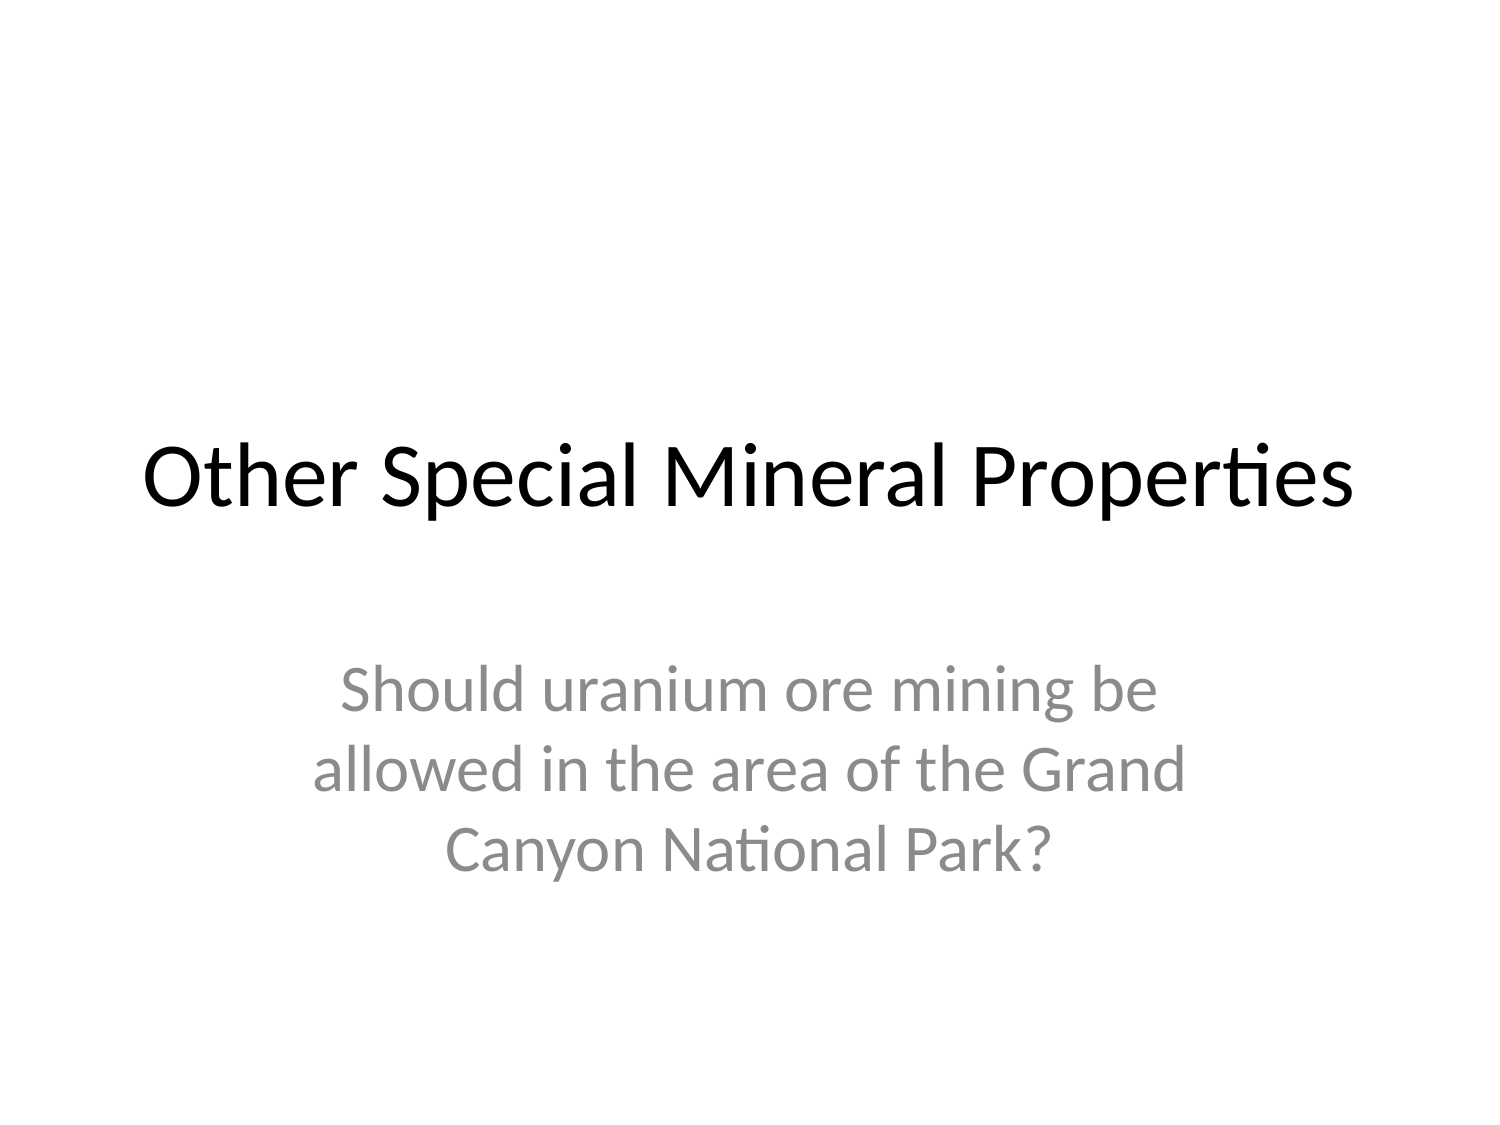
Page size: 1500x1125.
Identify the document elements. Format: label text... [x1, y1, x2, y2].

title Other Special Mineral Properties [112, 349, 1388, 591]
subtitle Should uranium ore mining be allowed in the area of the Grand Canyon National Park? [225, 637, 1275, 925]
